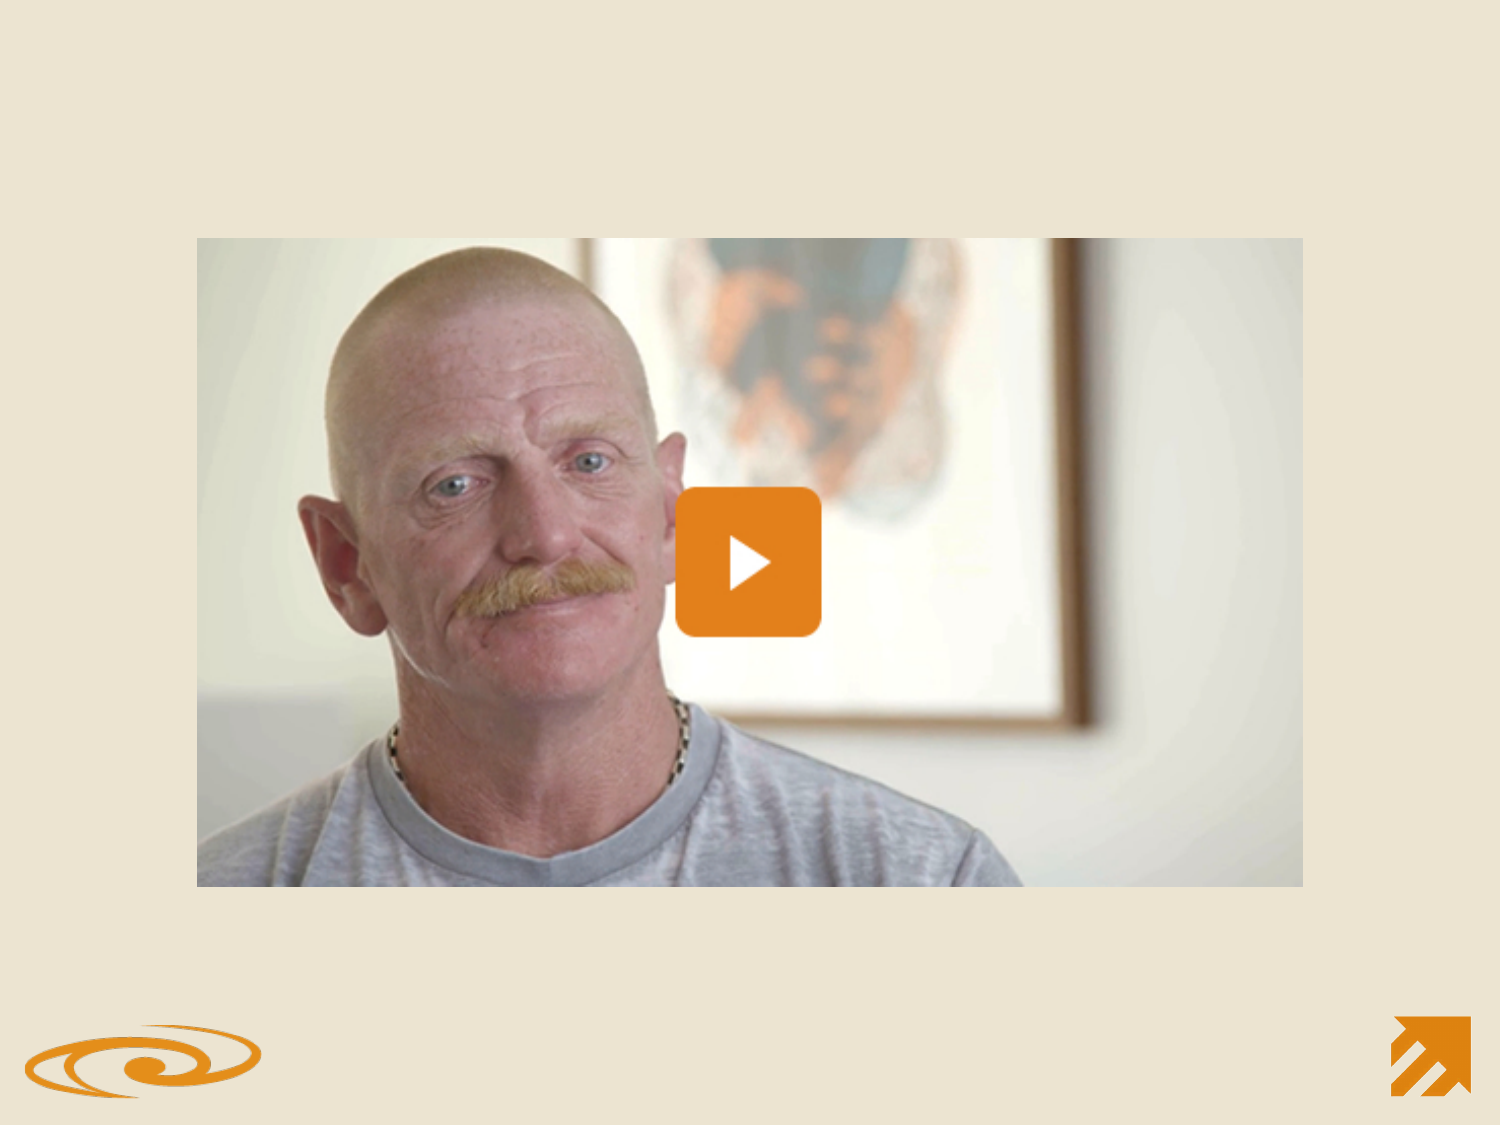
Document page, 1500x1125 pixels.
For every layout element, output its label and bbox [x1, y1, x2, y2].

picture [24, 1025, 263, 1105]
picture [197, 237, 1303, 887]
picture [1387, 1012, 1475, 1098]
